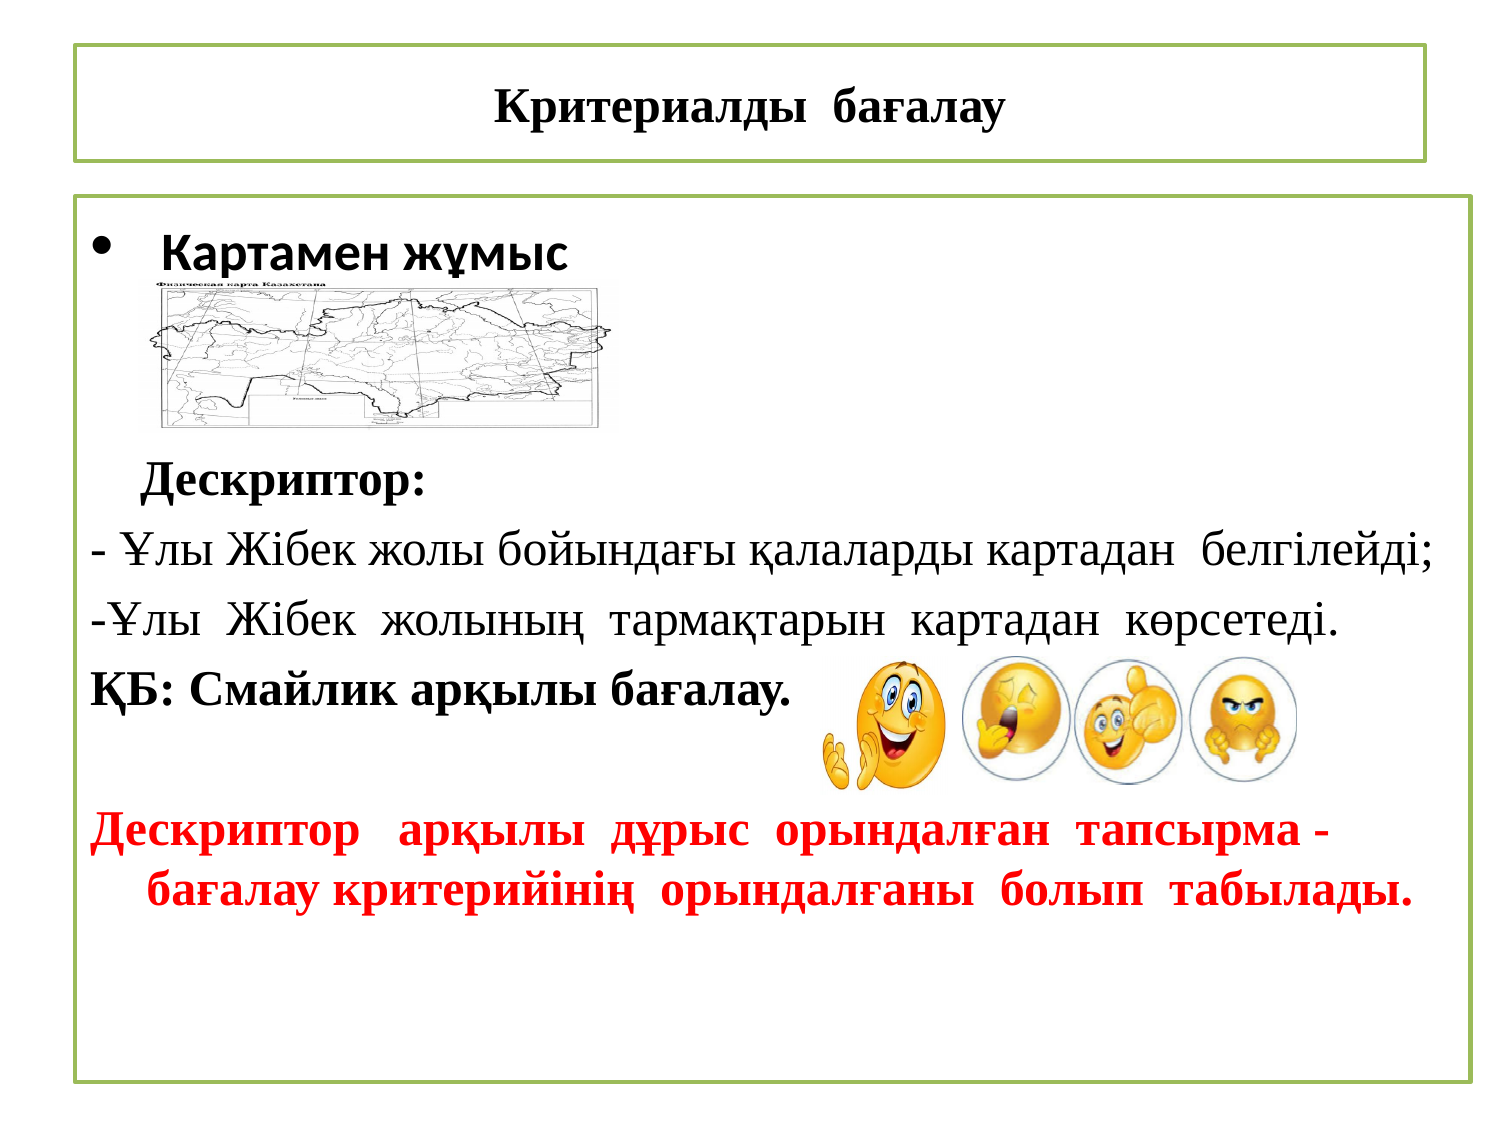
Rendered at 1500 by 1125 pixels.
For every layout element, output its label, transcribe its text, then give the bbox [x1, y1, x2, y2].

picture [820, 656, 948, 796]
picture [962, 656, 1297, 785]
list Картамен жұмыс Дескриптор: - Ұлы Жібек жолы бойындағы қалаларды картадан белгілейді; -Ұлы Жібек жолының тармақтарын картадан көрсетеді. ҚБ: Смайлик арқылы бағалау. Дескриптор арқылы дұрыс орындалған тапсырма - бағалау критерийінің орындалғаны болып табылады. [73, 194, 1473, 1084]
picture [138, 278, 619, 433]
title Критериалды бағалау [73, 43, 1427, 163]
